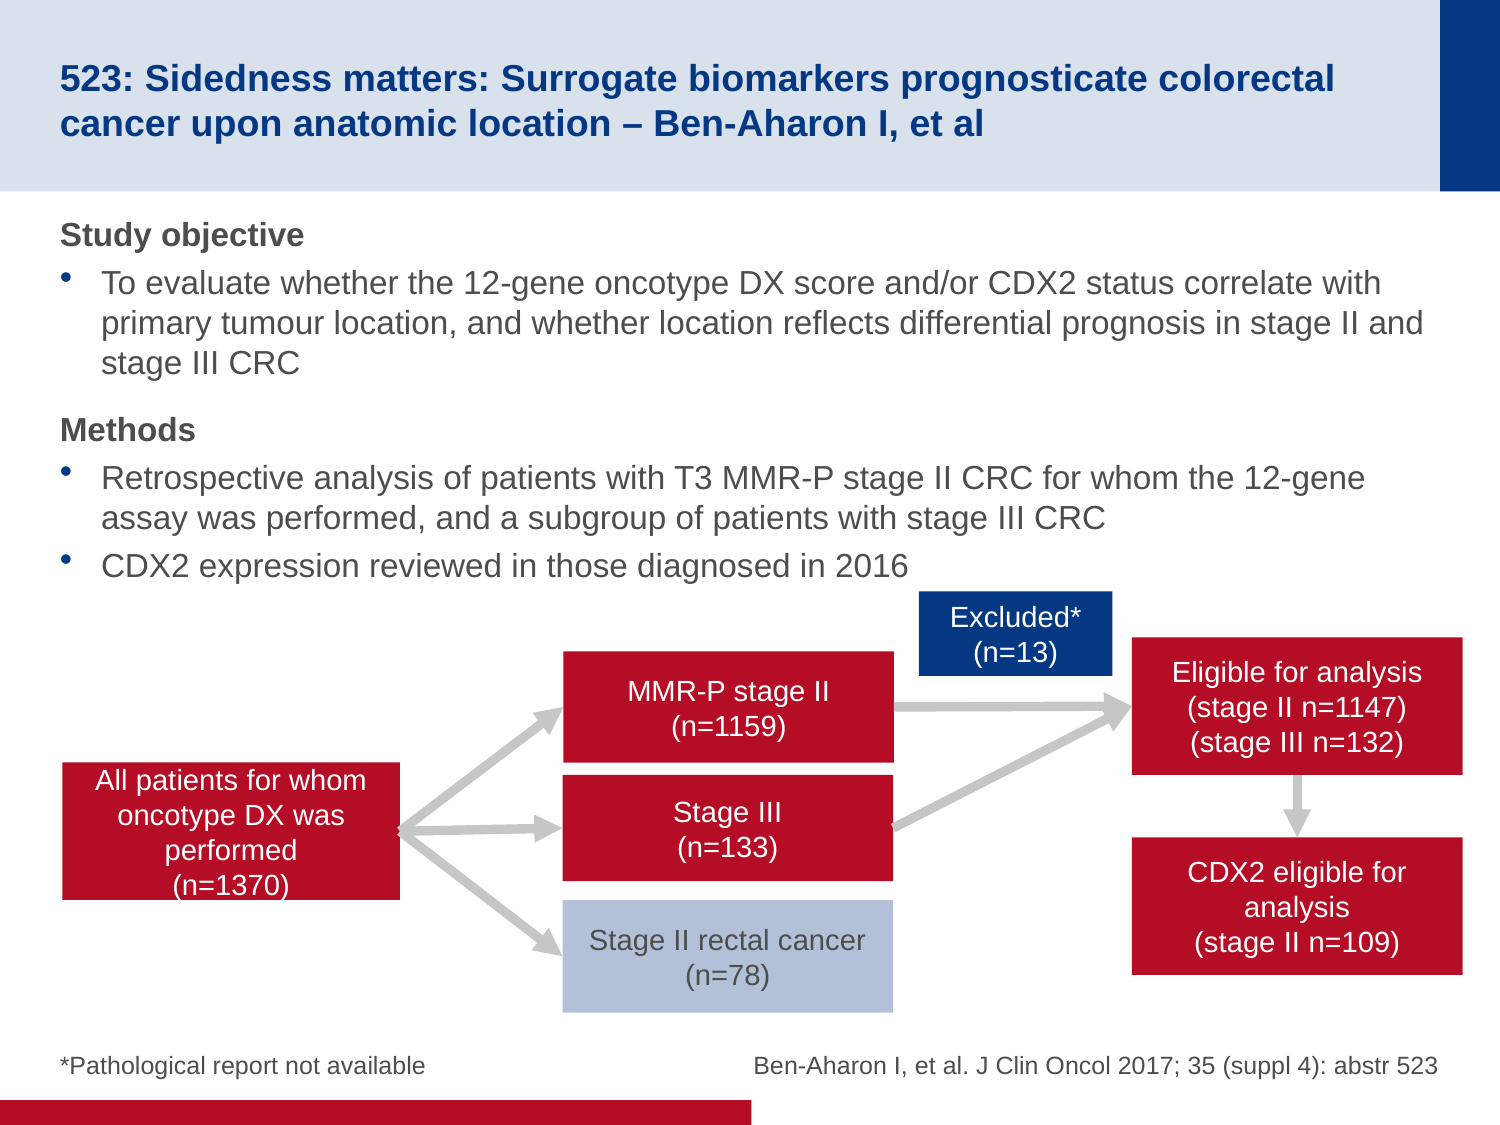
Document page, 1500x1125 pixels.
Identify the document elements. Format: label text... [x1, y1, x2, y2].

list Ben-Aharon I, et al. J Clin Oncol 2017; 35 (suppl 4): abstr 523 [745, 999, 1441, 1080]
text_box MMR-P stage II (n=1159) [563, 651, 894, 763]
text_box Eligible for analysis (stage II n=1147) (stage III n=132) [1131, 637, 1463, 775]
text_box All patients for whom oncotype DX was performed (n=1370) [62, 762, 394, 900]
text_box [399, 706, 564, 829]
text_box CDX2 eligible for analysis (stage II n=109) [1131, 837, 1463, 975]
list *Pathological report not available [59, 999, 738, 1080]
text_box Stage II rectal cancer (n=78) [562, 900, 894, 1013]
title 523: Sidedness matters: Surrogate biomarkers prognosticate colorectal cancer upon anatomic location – Ben-Aharon I, et al [59, 29, 1412, 162]
text_box Excluded* (n=13) [918, 591, 1113, 676]
list Study objective To evaluate whether the 12-gene oncotype DX score and/or CDX2 status correlate with primary tumour location, and whether location reflects differential prognosis in stage II and stage III CRC Methods Retrospective analysis of patients with T3 MMR-P stage II CRC for whom the 12-gene assay was performed, and a subgroup of patients with stage III CRC CDX2 expression reviewed in those diagnosed in 2016 [59, 205, 1441, 567]
text_box Stage III (n=133) [566, 774, 894, 882]
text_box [892, 705, 1133, 829]
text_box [399, 830, 563, 957]
